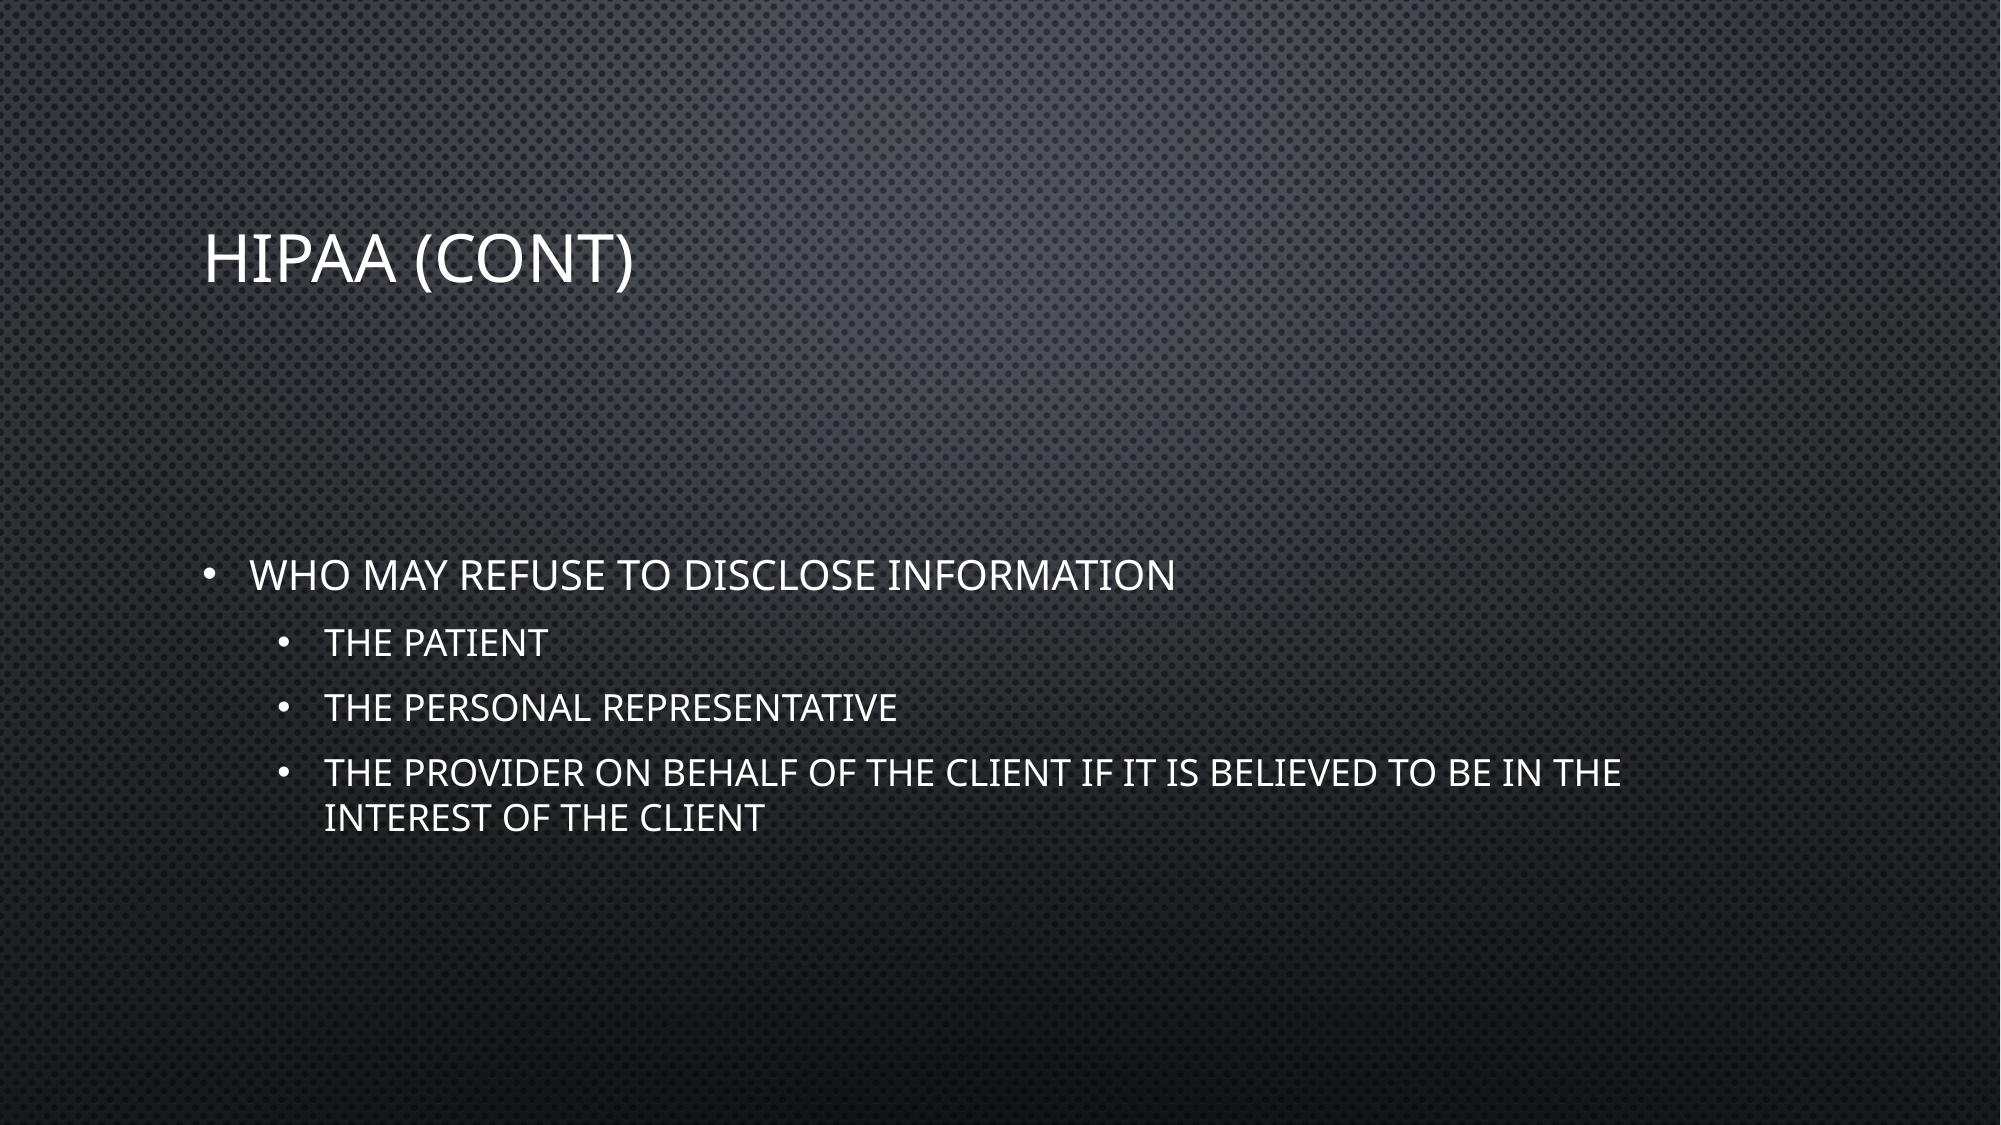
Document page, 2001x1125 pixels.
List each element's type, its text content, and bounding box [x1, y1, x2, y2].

title HIPAA (Cont) [187, 99, 1813, 413]
list Who may refuse to disclose information The patient The personal representative The provider on behalf of the client if it is believed to be in the interest of the client [187, 437, 1813, 950]
